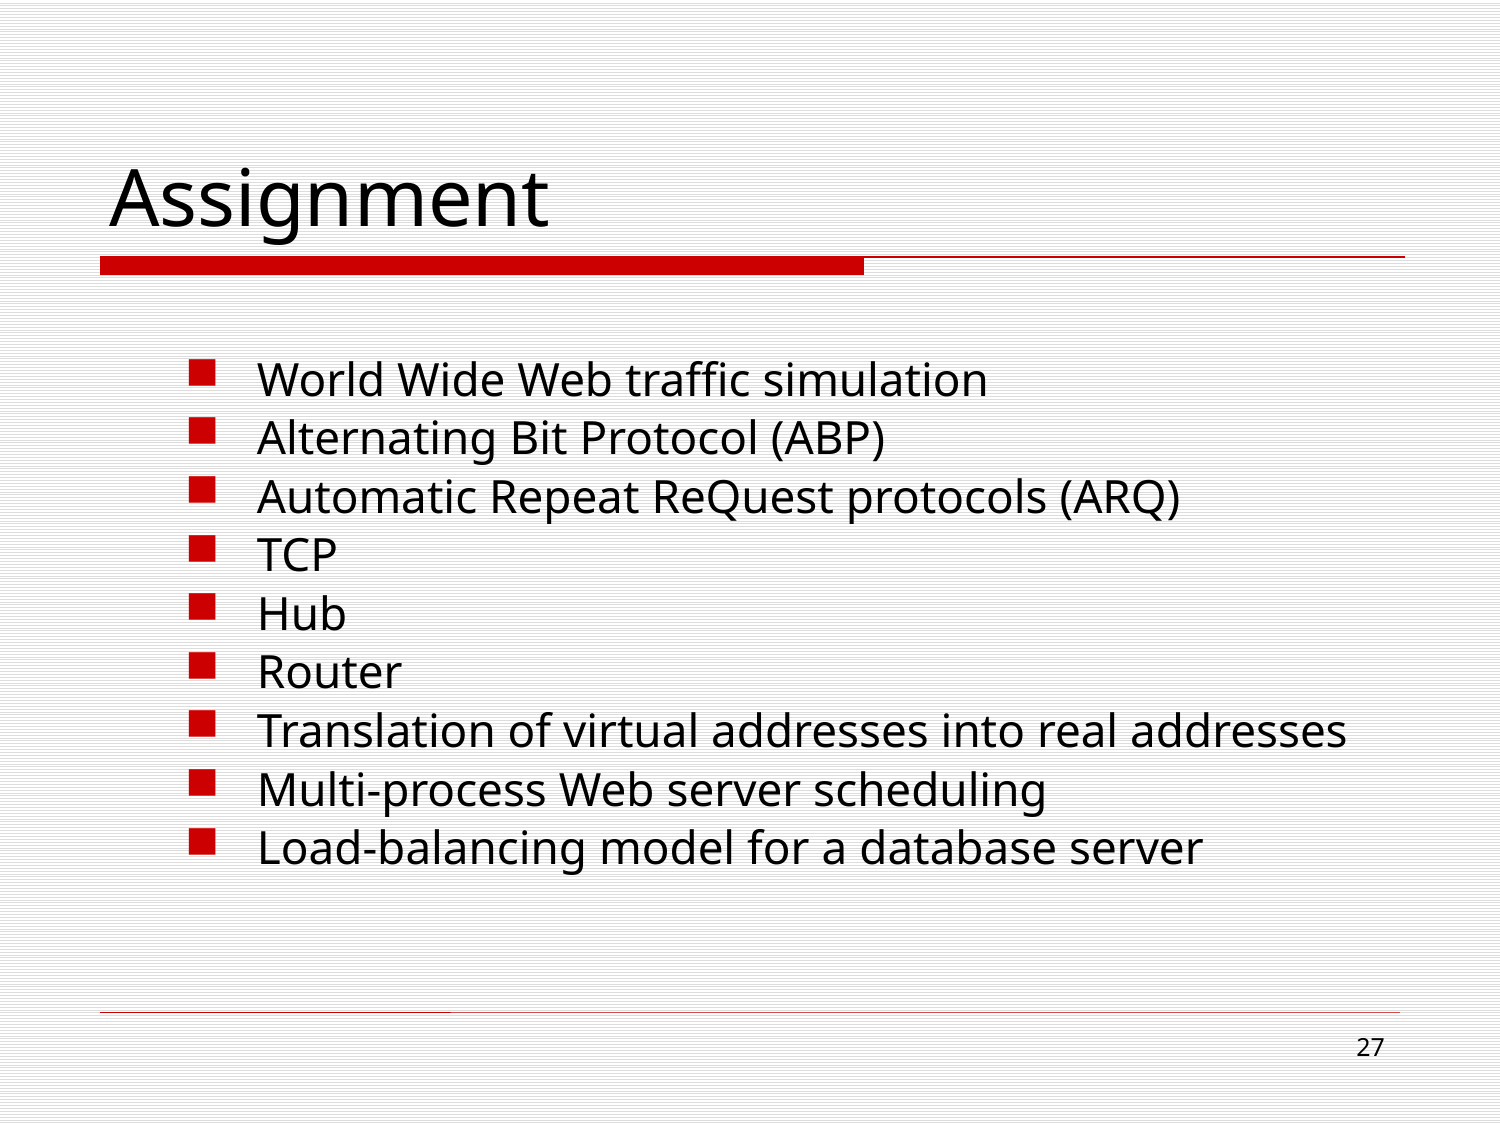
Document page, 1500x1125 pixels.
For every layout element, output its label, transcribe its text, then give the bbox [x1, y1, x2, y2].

slide_number 27 [1074, 1024, 1401, 1103]
title Assignment [93, 49, 1407, 250]
list World Wide Web traffic simulation Alternating Bit Protocol (ABP) Automatic Repeat ReQuest protocols (ARQ) TCP Hub Router Translation of virtual addresses into real addresses Multi-process Web server scheduling Load-balancing model for a database server [92, 287, 1406, 988]
